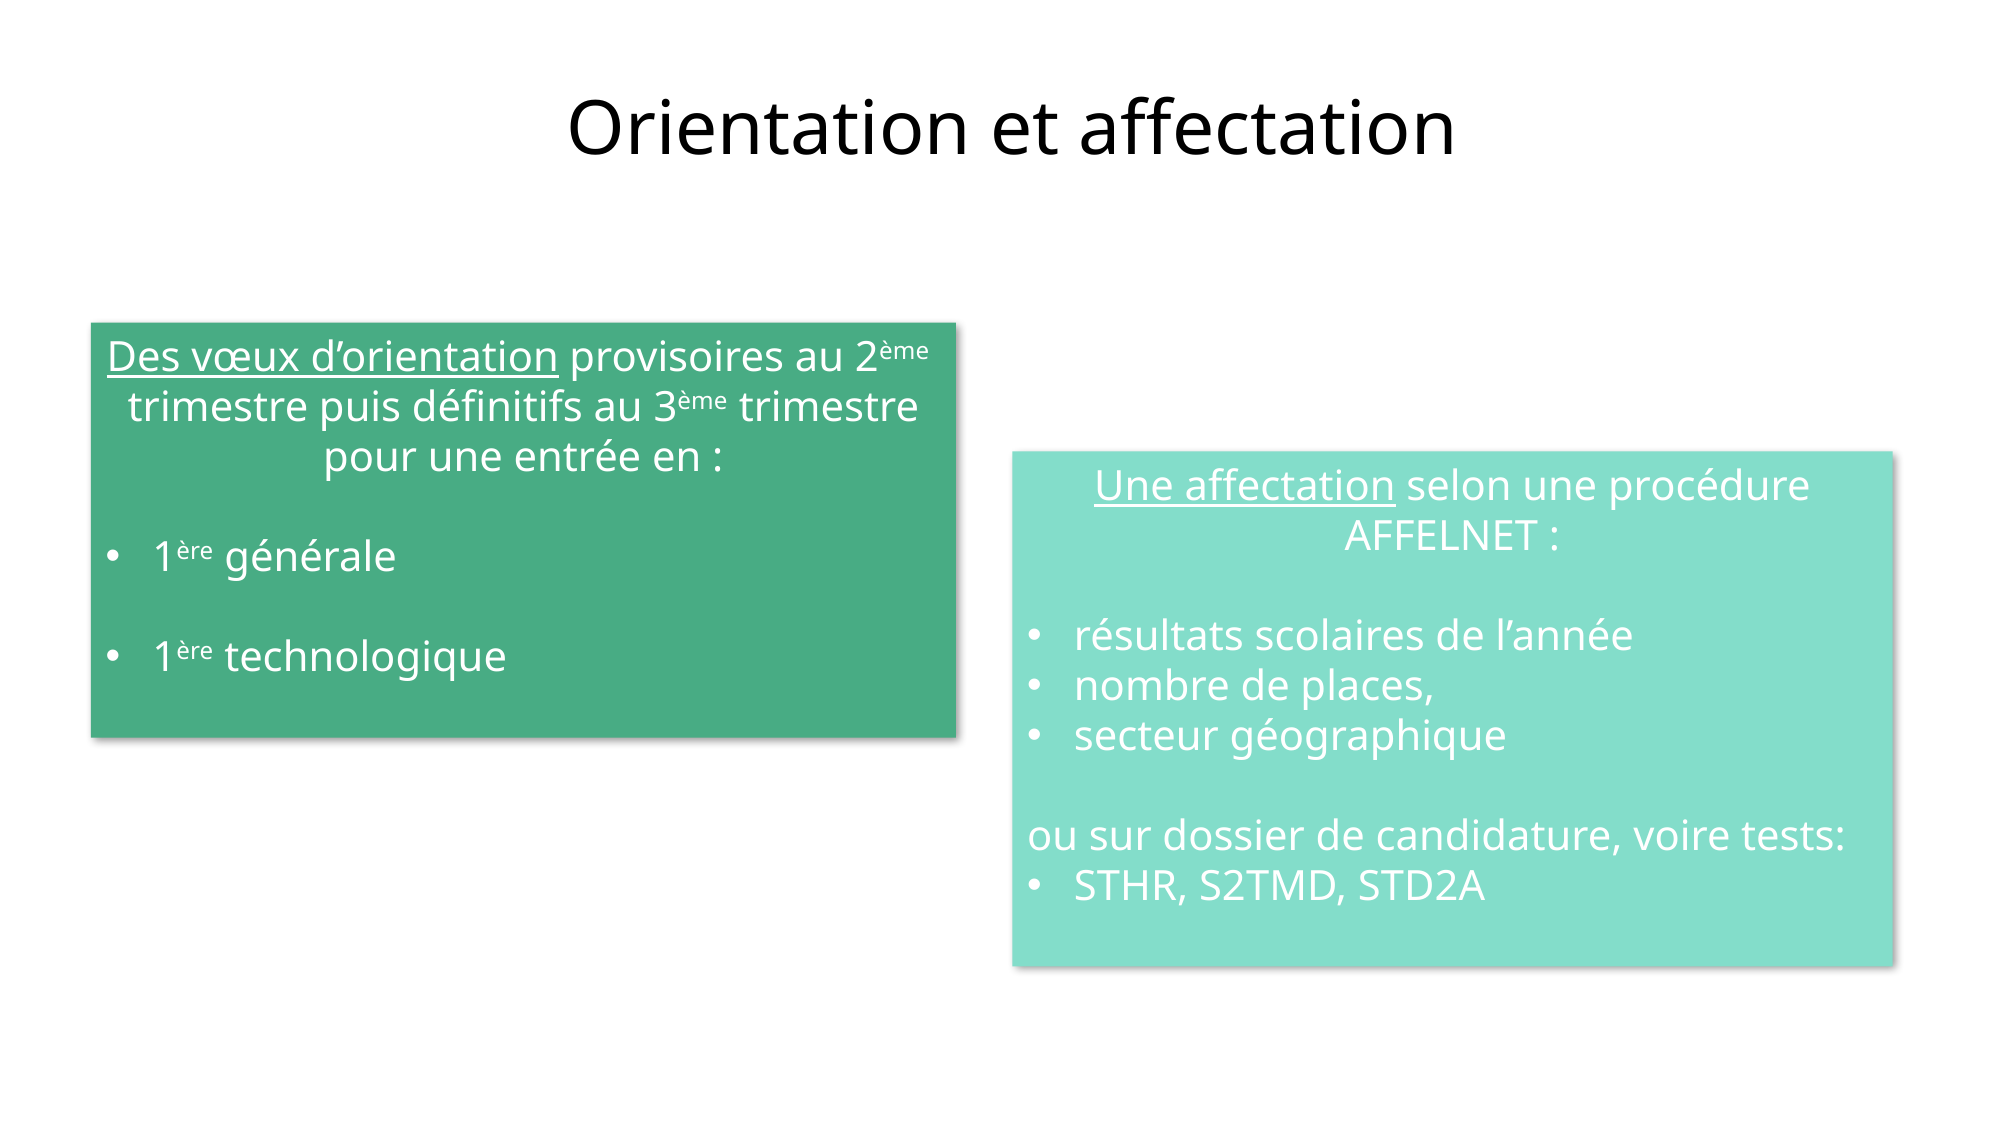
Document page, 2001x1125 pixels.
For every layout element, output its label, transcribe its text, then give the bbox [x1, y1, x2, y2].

title Orientation et affectation [149, 21, 1875, 239]
text_box Une affectation selon une procédure AFFELNET : résultats scolaires de l’année nombre de places, secteur géographique ou sur dossier de candidature, voire tests: STHR, S2TMD, STD2A [1012, 451, 1893, 967]
text_box Des vœux d’orientation provisoires au 2ème trimestre puis définitifs au 3ème trimestre pour une entrée en : 1ère générale 1ère technologique [90, 322, 956, 738]
